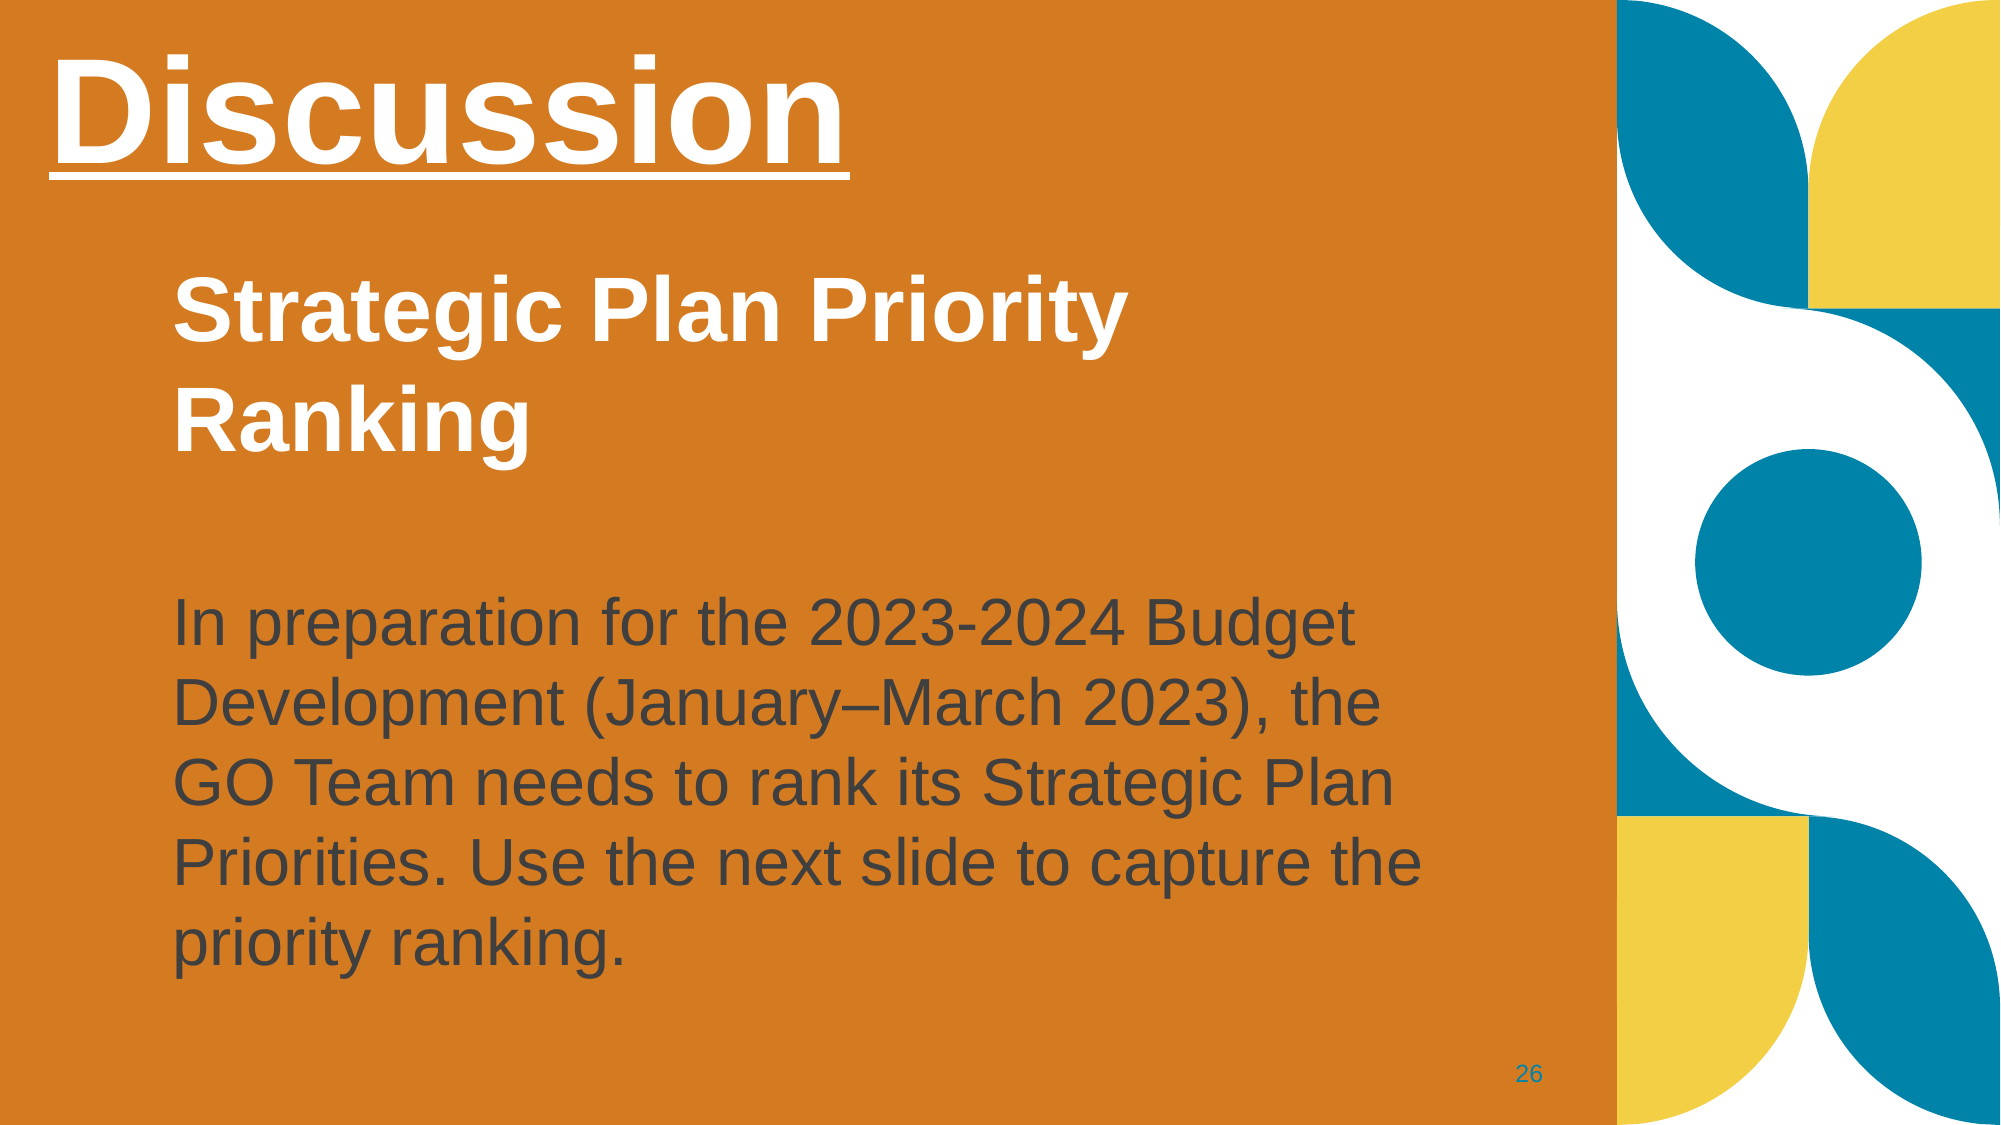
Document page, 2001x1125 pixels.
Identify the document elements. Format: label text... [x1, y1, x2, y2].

slide_number ‹#› [1366, 1042, 1559, 1103]
text_box Discussion [34, 6, 1323, 202]
text_box Strategic Plan Priority Ranking In preparation for the 2023-2024 Budget Development (January–March 2023), the GO Team needs to rank its Strategic Plan Priorities. Use the next slide to capture the priority ranking. [157, 241, 1446, 1067]
